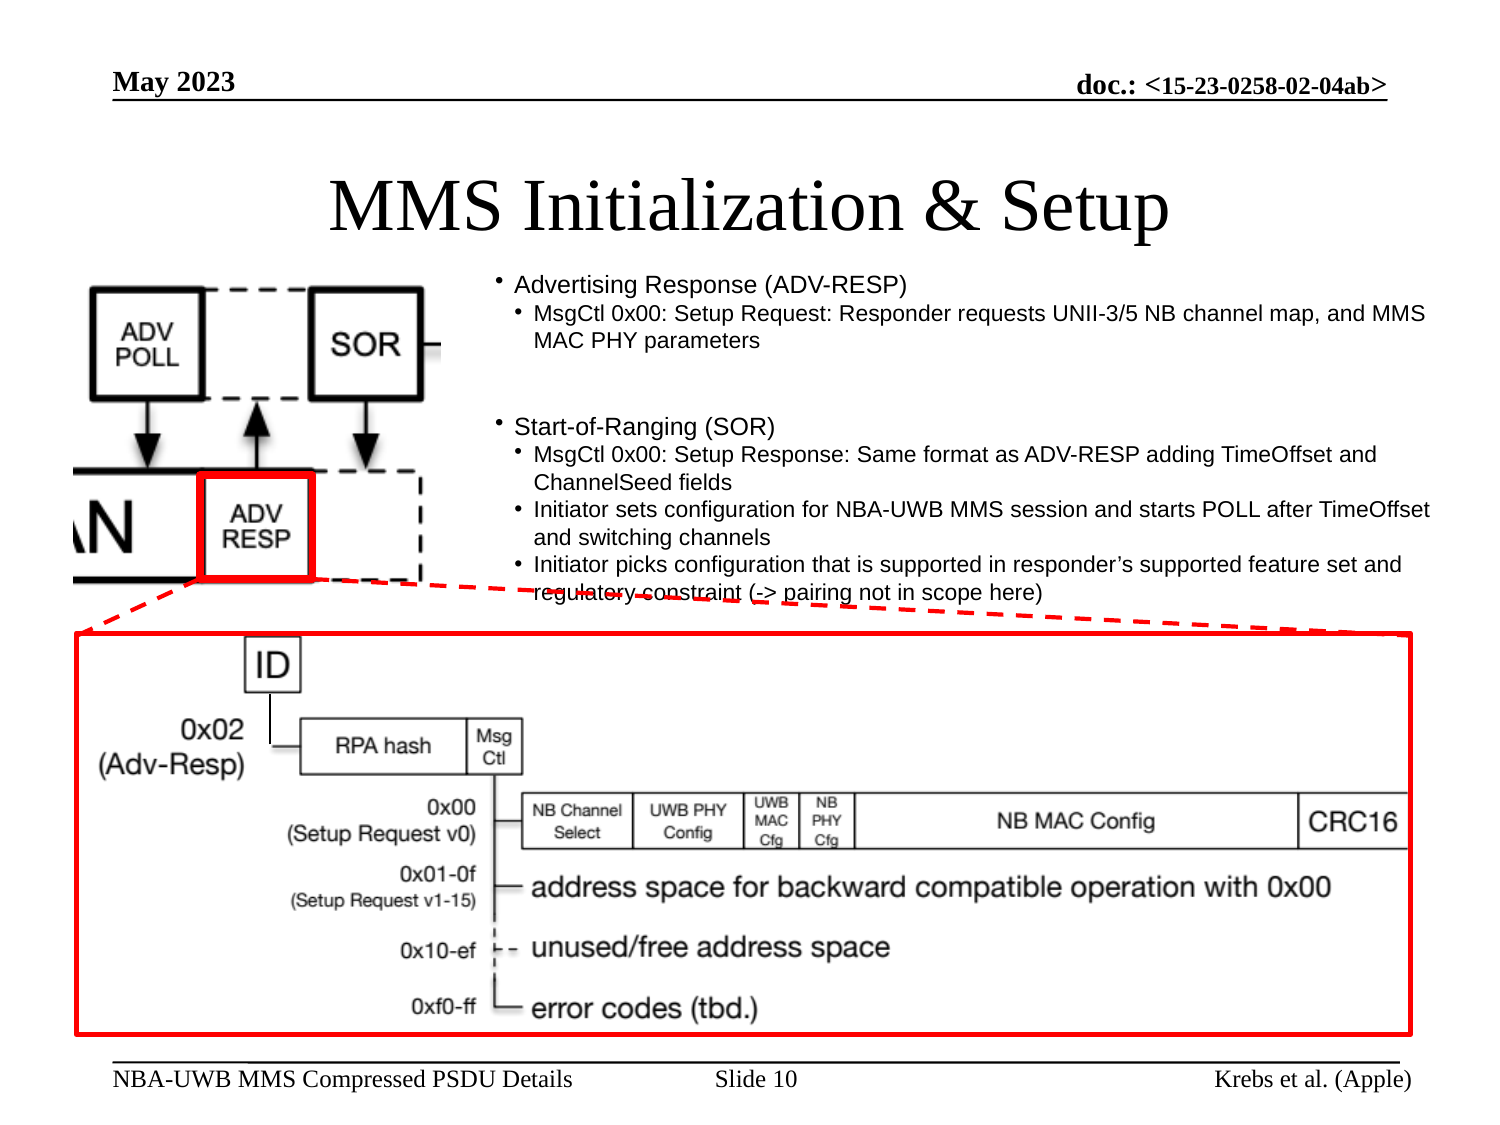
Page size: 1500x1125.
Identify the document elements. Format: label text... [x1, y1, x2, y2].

footer Krebs et al. (Apple) [900, 1062, 1413, 1093]
list Advertising Response (ADV-RESP) MsgCtl 0x00: Setup Request: Responder requests UNII-3/5 NB channel map, and MMS MAC PHY parameters Start-of-Ranging (SOR) MsgCtl 0x00: Setup Response: Same format as ADV-RESP adding TimeOffset and ChannelSeed fields Initiator sets configuration for NBA-UWB MMS session and starts POLL after TimeOffset and switching channels Initiator picks configuration that is supported in responder’s supported feature set and regulatory constraint (-> pairing not in scope here) [479, 260, 1452, 636]
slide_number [112, 62, 375, 98]
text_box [312, 579, 1413, 636]
title MMS Initialization & Setup [112, 112, 1388, 288]
picture [73, 262, 441, 619]
picture [79, 635, 1408, 1032]
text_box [76, 579, 200, 636]
slide_number Slide 10 [712, 1062, 800, 1093]
